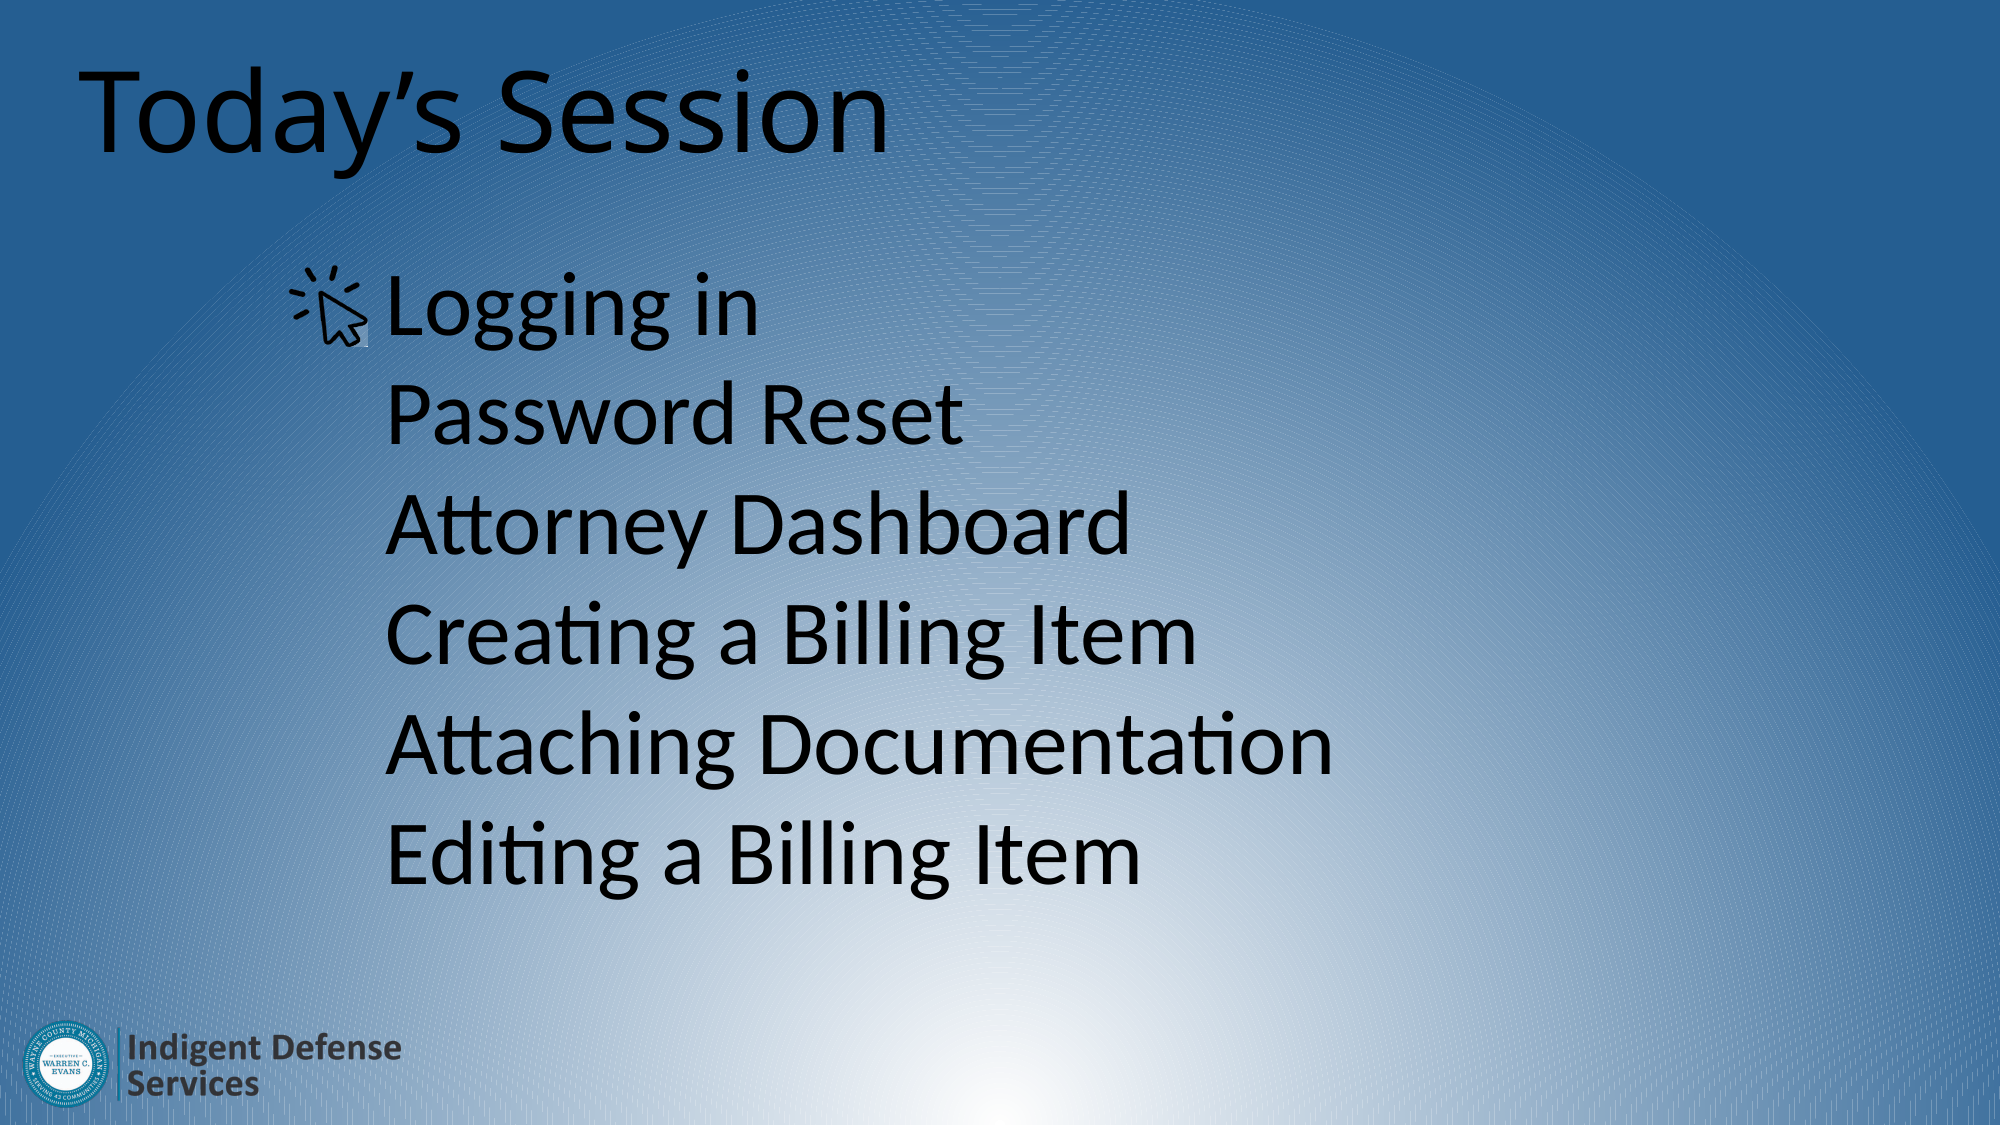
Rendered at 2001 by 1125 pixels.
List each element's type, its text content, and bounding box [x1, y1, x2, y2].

text_box Logging in Password Reset Attorney Dashboard Creating a Billing Item Attaching Documentation Editing a Billing Item [371, 235, 1629, 911]
text_box Today’s Session [63, 34, 1717, 199]
picture [17, 1017, 407, 1110]
picture [288, 265, 368, 347]
